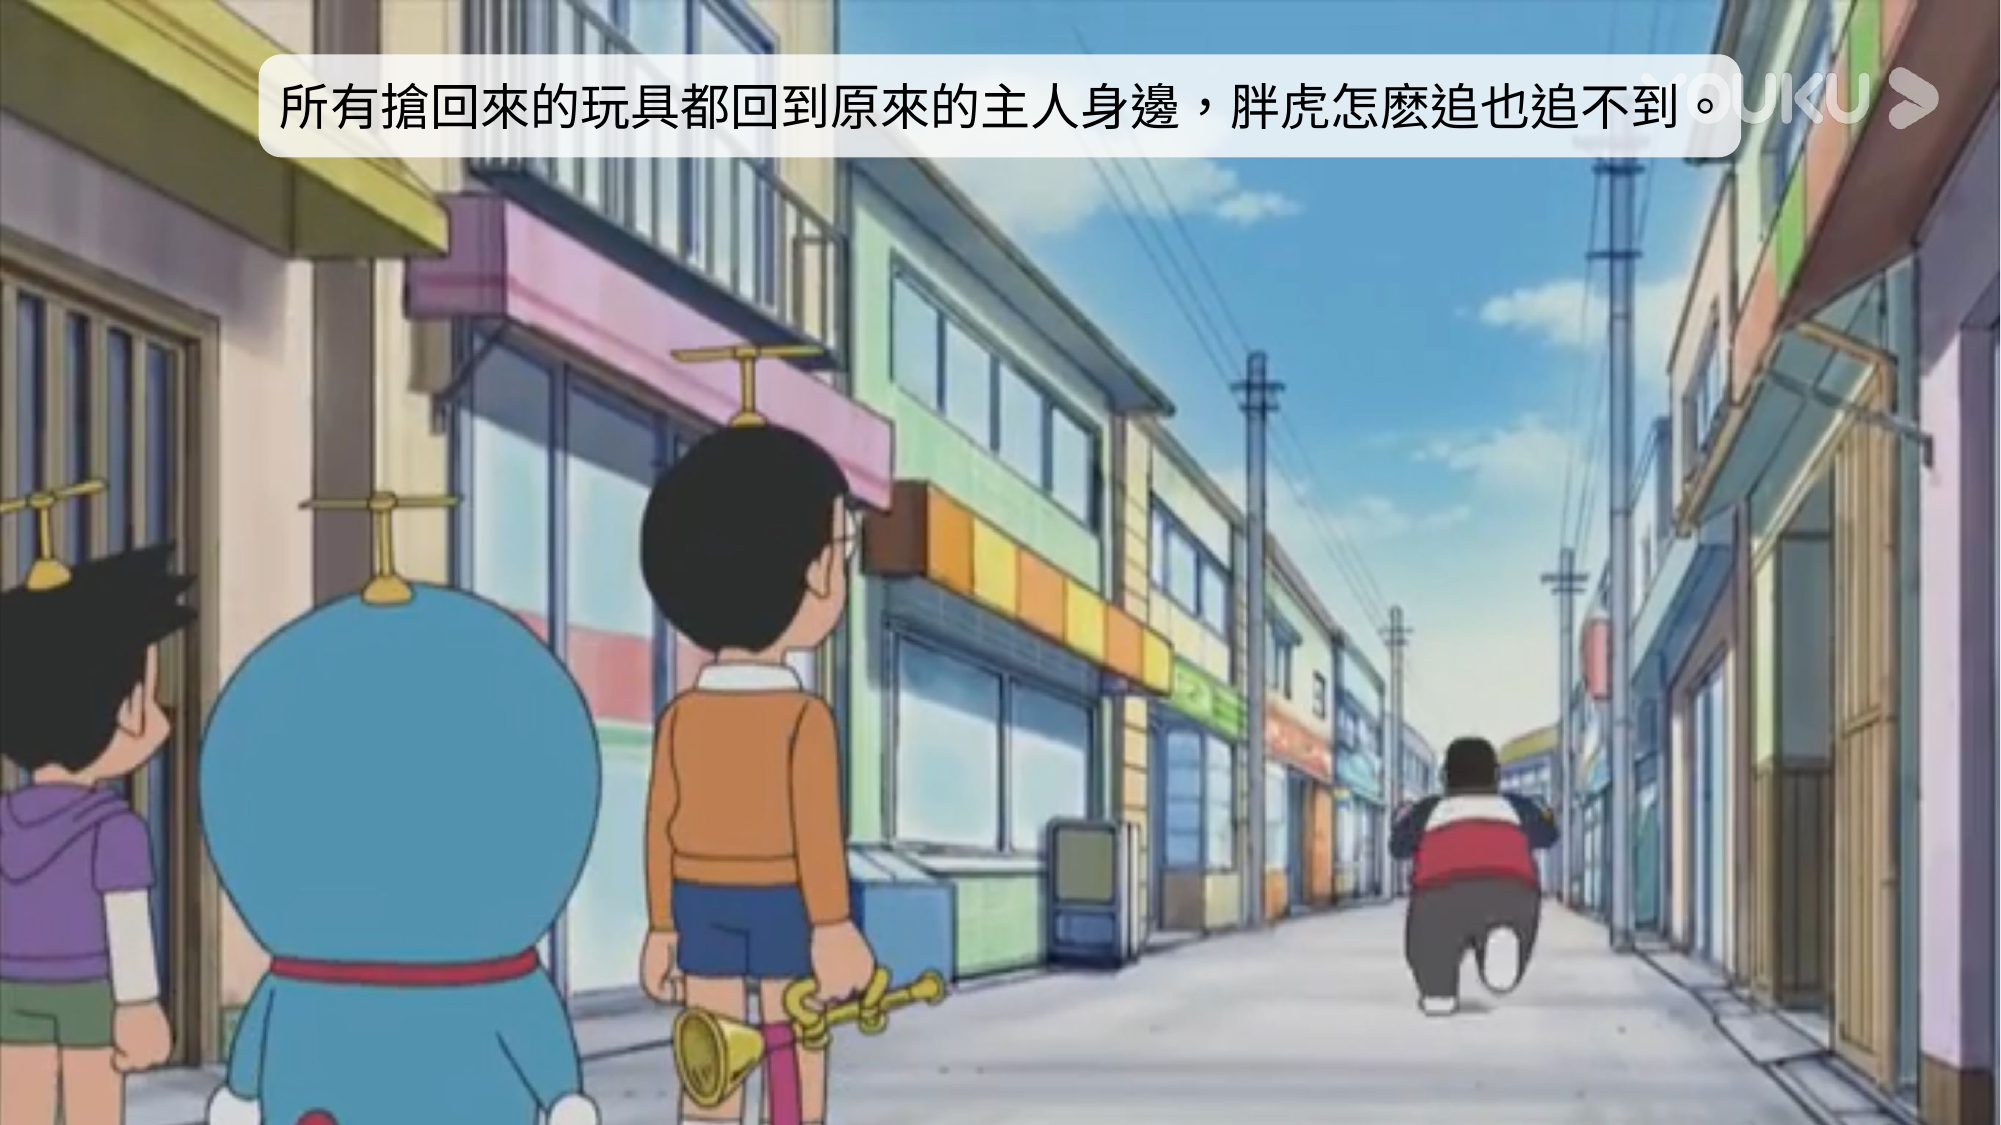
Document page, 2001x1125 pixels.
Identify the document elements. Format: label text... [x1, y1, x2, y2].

text_box 所有搶回來的玩具都回到原來的主人身邊，胖虎怎麽追也追不到。 [257, 53, 1743, 159]
picture [0, 0, 2001, 1125]
